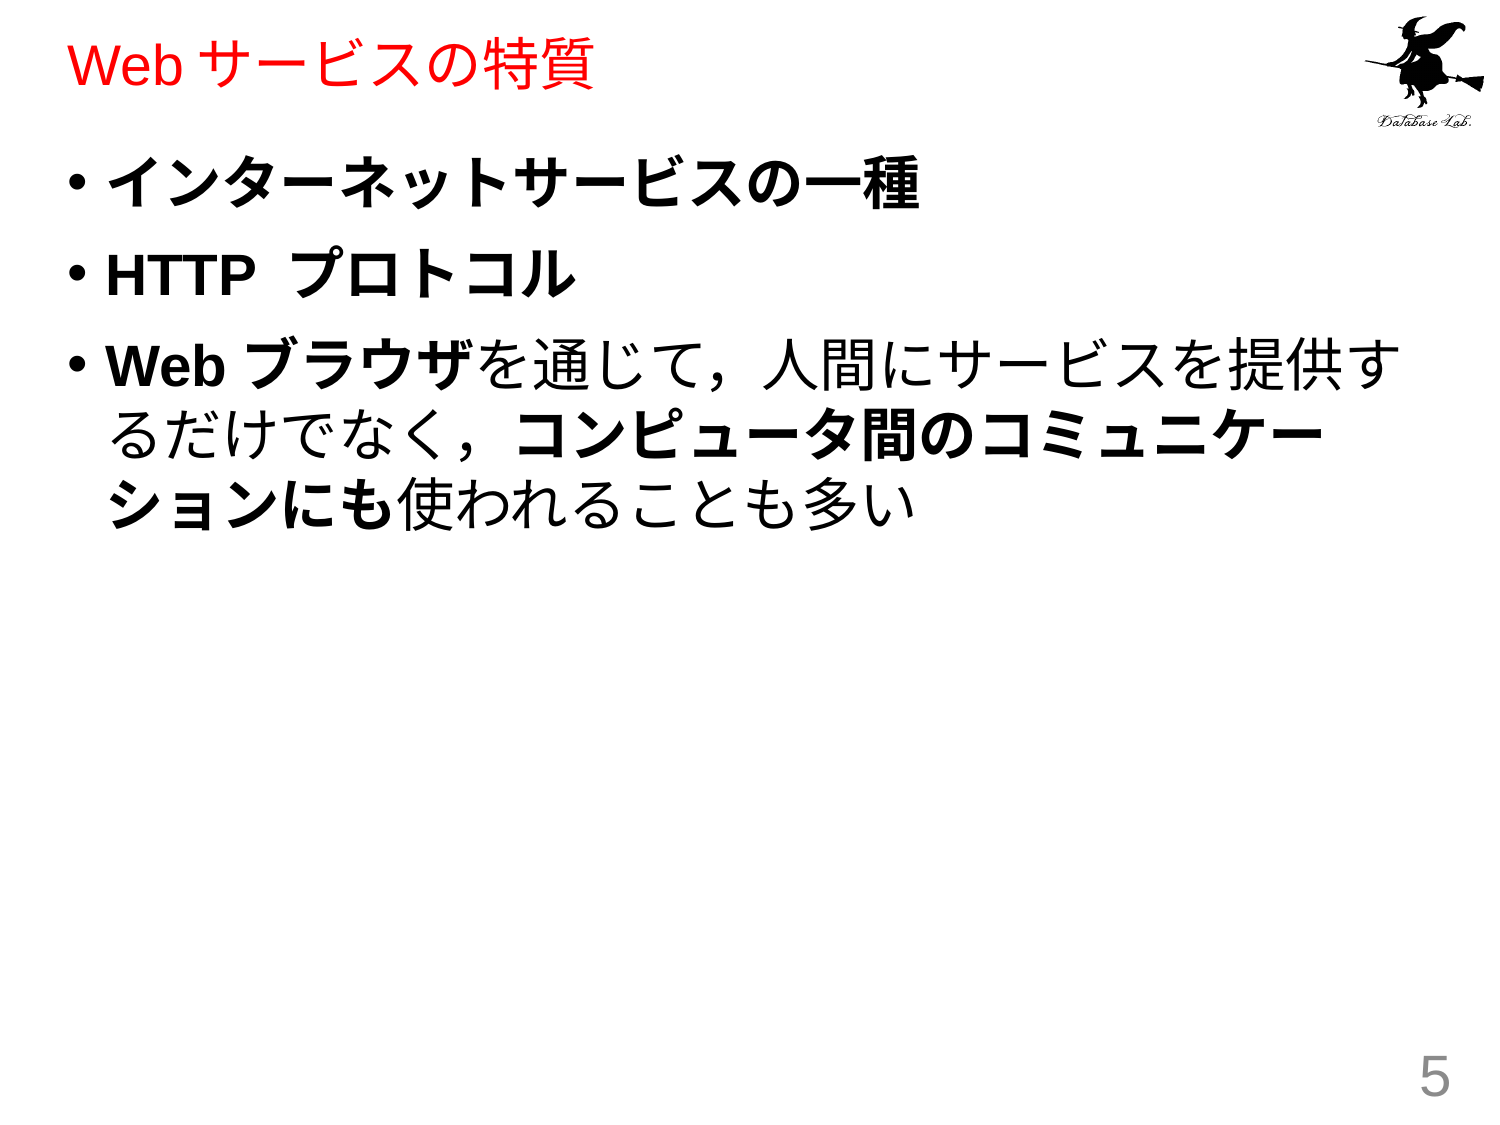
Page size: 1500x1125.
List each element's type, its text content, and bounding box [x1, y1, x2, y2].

list インターネットサービスの一種 HTTP プロトコル Webブラウザを通じて，人間にサービスを提供するだけでなく，コンピュータ間のコミュニケーションにも使われることも多い [52, 138, 1441, 1014]
slide_number 5 [1129, 1042, 1467, 1103]
title Webサービスの特質 [52, 28, 1441, 106]
picture [1362, 14, 1486, 130]
